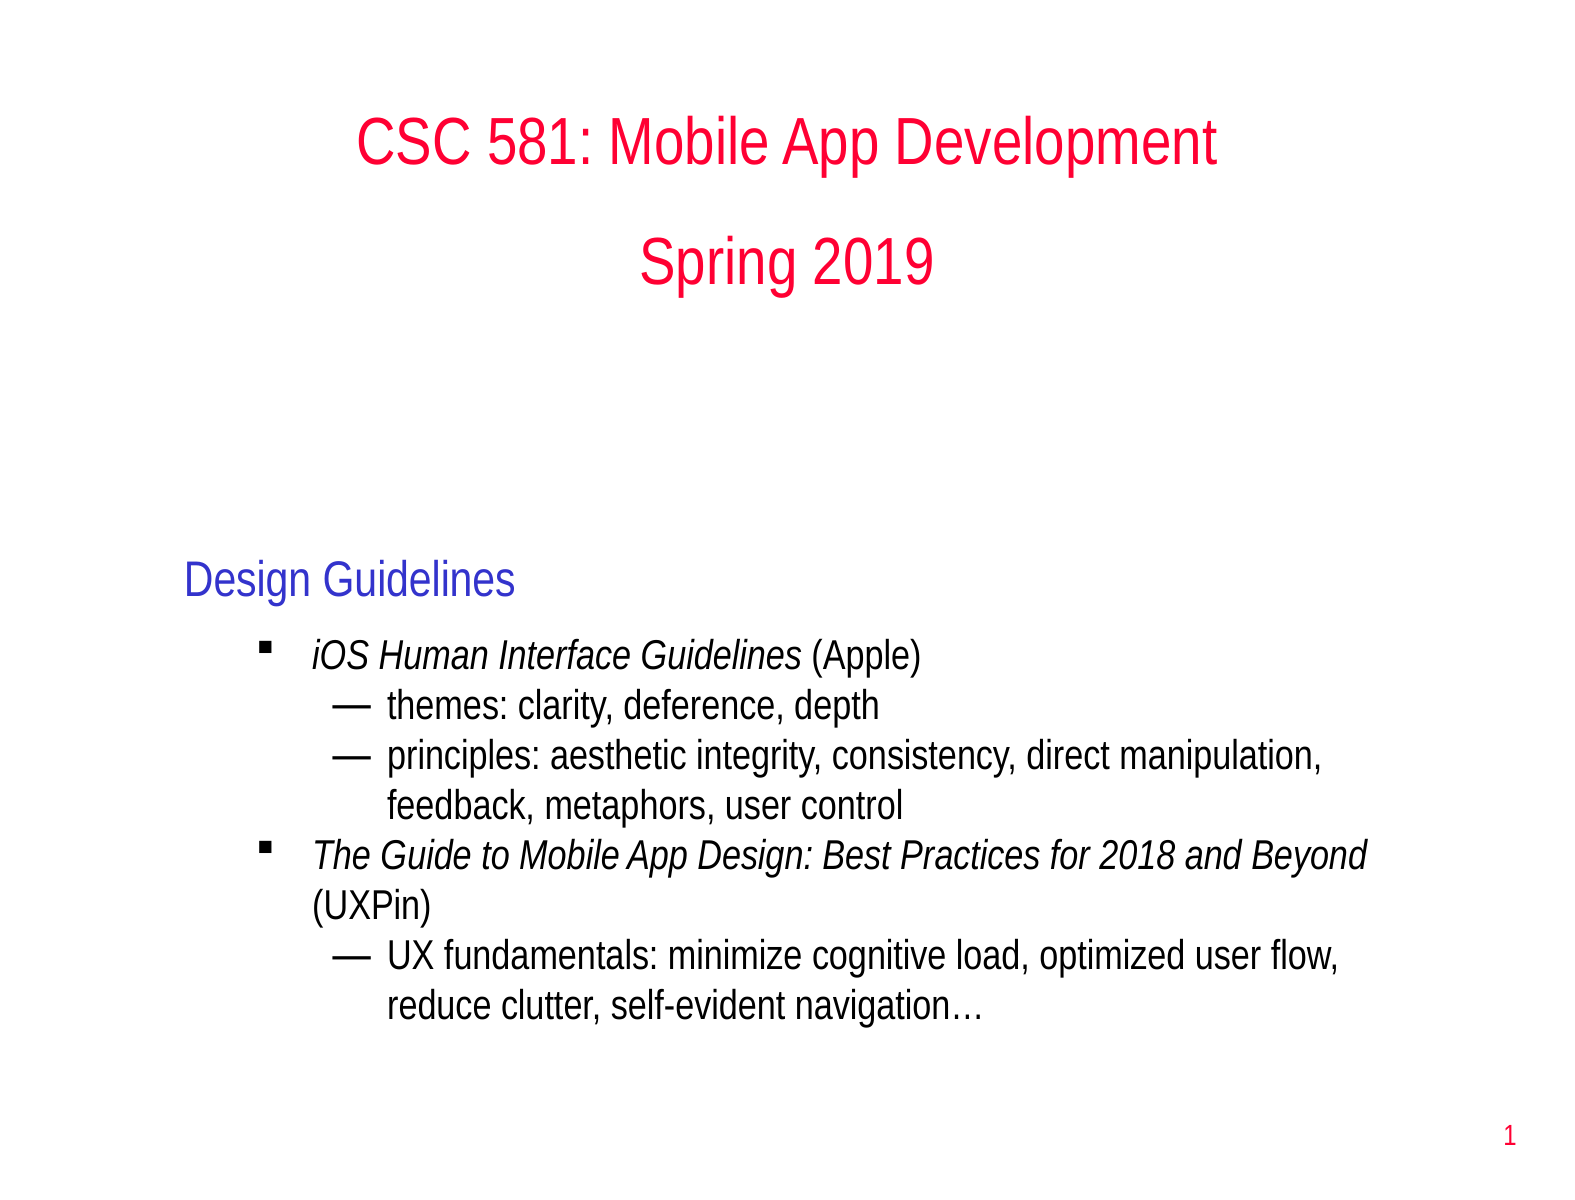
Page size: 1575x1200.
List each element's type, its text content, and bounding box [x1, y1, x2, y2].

slide_number 1 [1203, 1092, 1532, 1174]
text_box CSC 581: Mobile App Development Spring 2019 [87, 70, 1488, 325]
text_box Design Guidelines iOS Human Interface Guidelines (Apple) themes: clarity, deference, depth principles: aesthetic integrity, consistency, direct manipulation, feedback, metaphors, user control The Guide to Mobile App Design: Best Practices for 2018 and Beyond (UXPin) UX fundamentals: minimize cognitive load, optimized user flow, reduce clutter, self-evident navigation… [168, 478, 1407, 1134]
